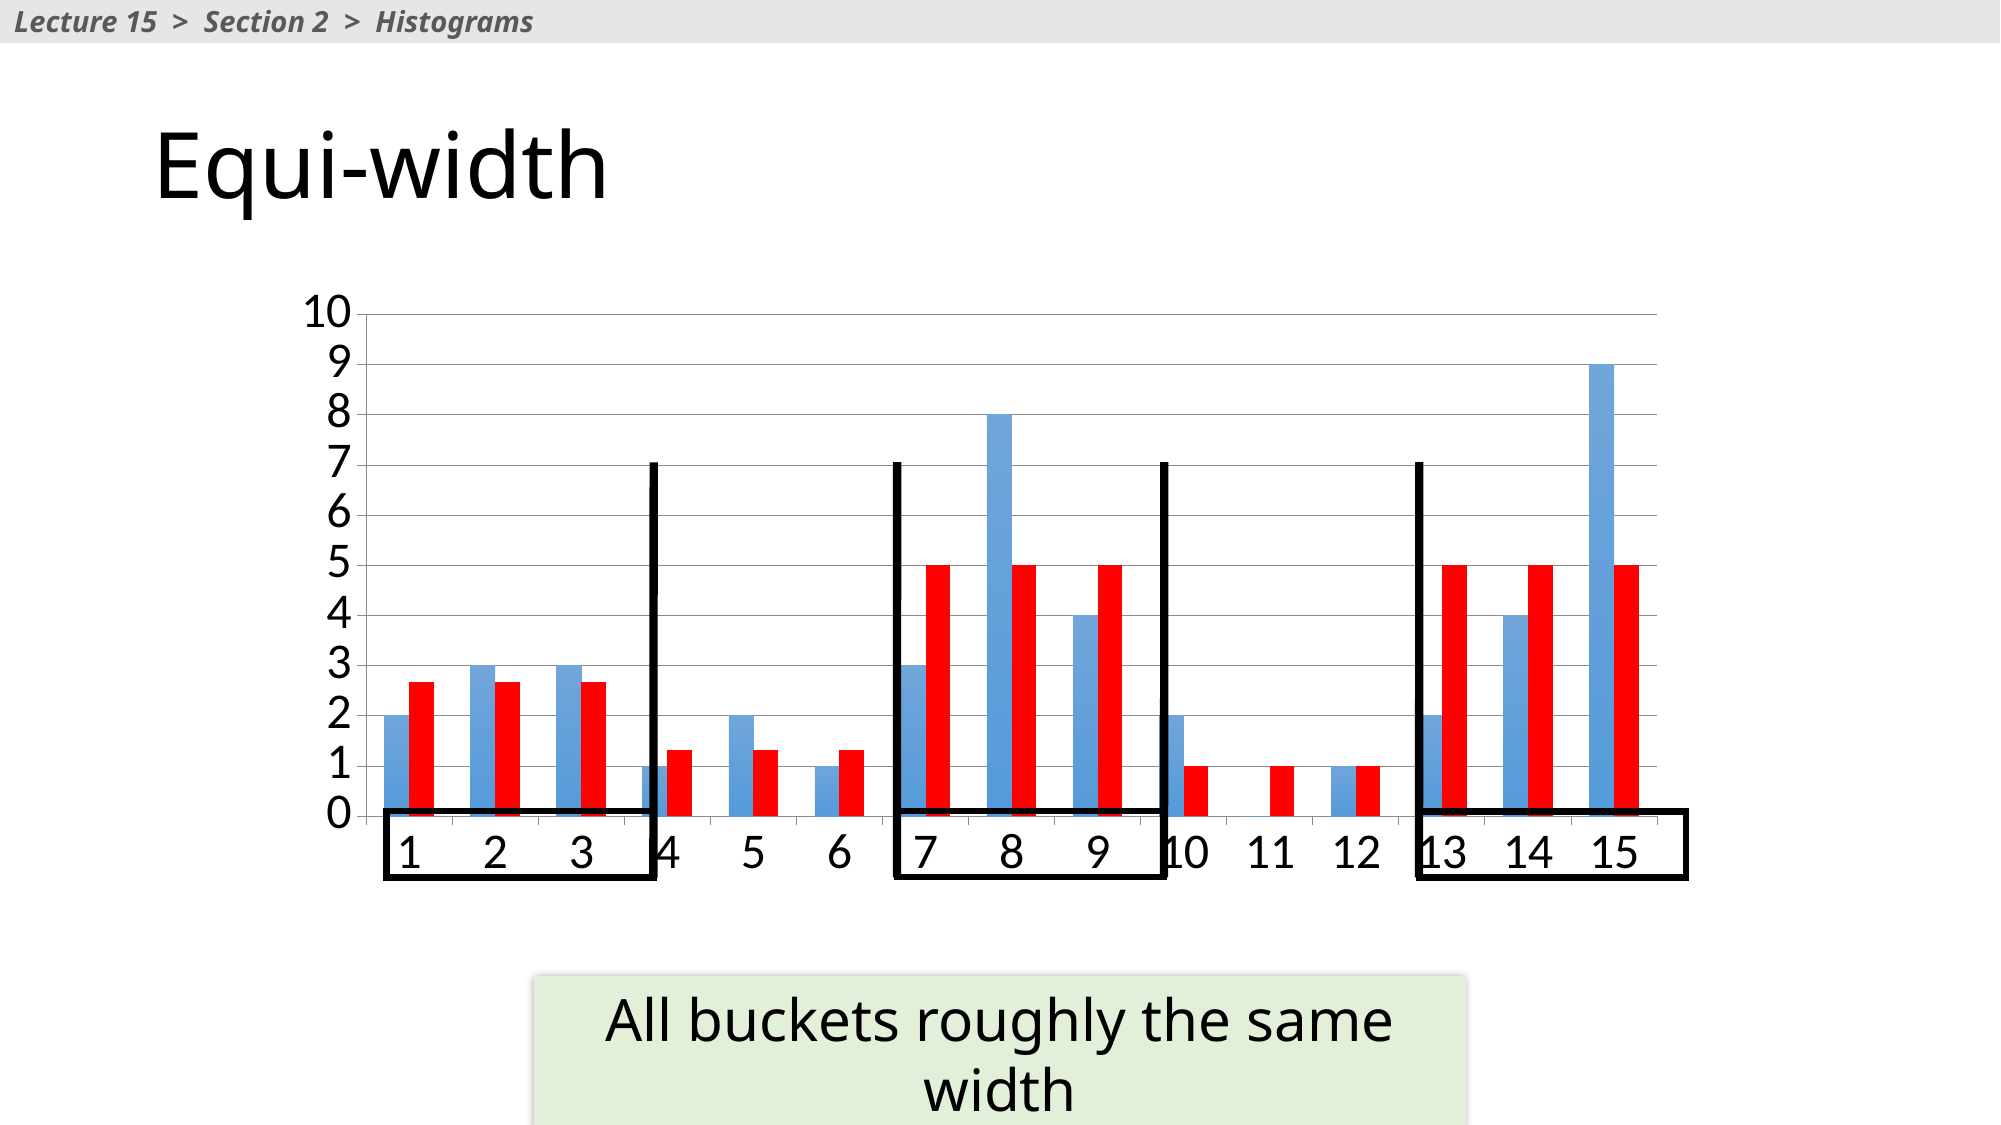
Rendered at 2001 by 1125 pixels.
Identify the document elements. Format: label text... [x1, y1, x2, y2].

chart [272, 277, 1686, 894]
title Equi-width [137, 59, 1863, 278]
text_box All buckets roughly the same width [533, 976, 1467, 1125]
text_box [0, 0, 2000, 47]
